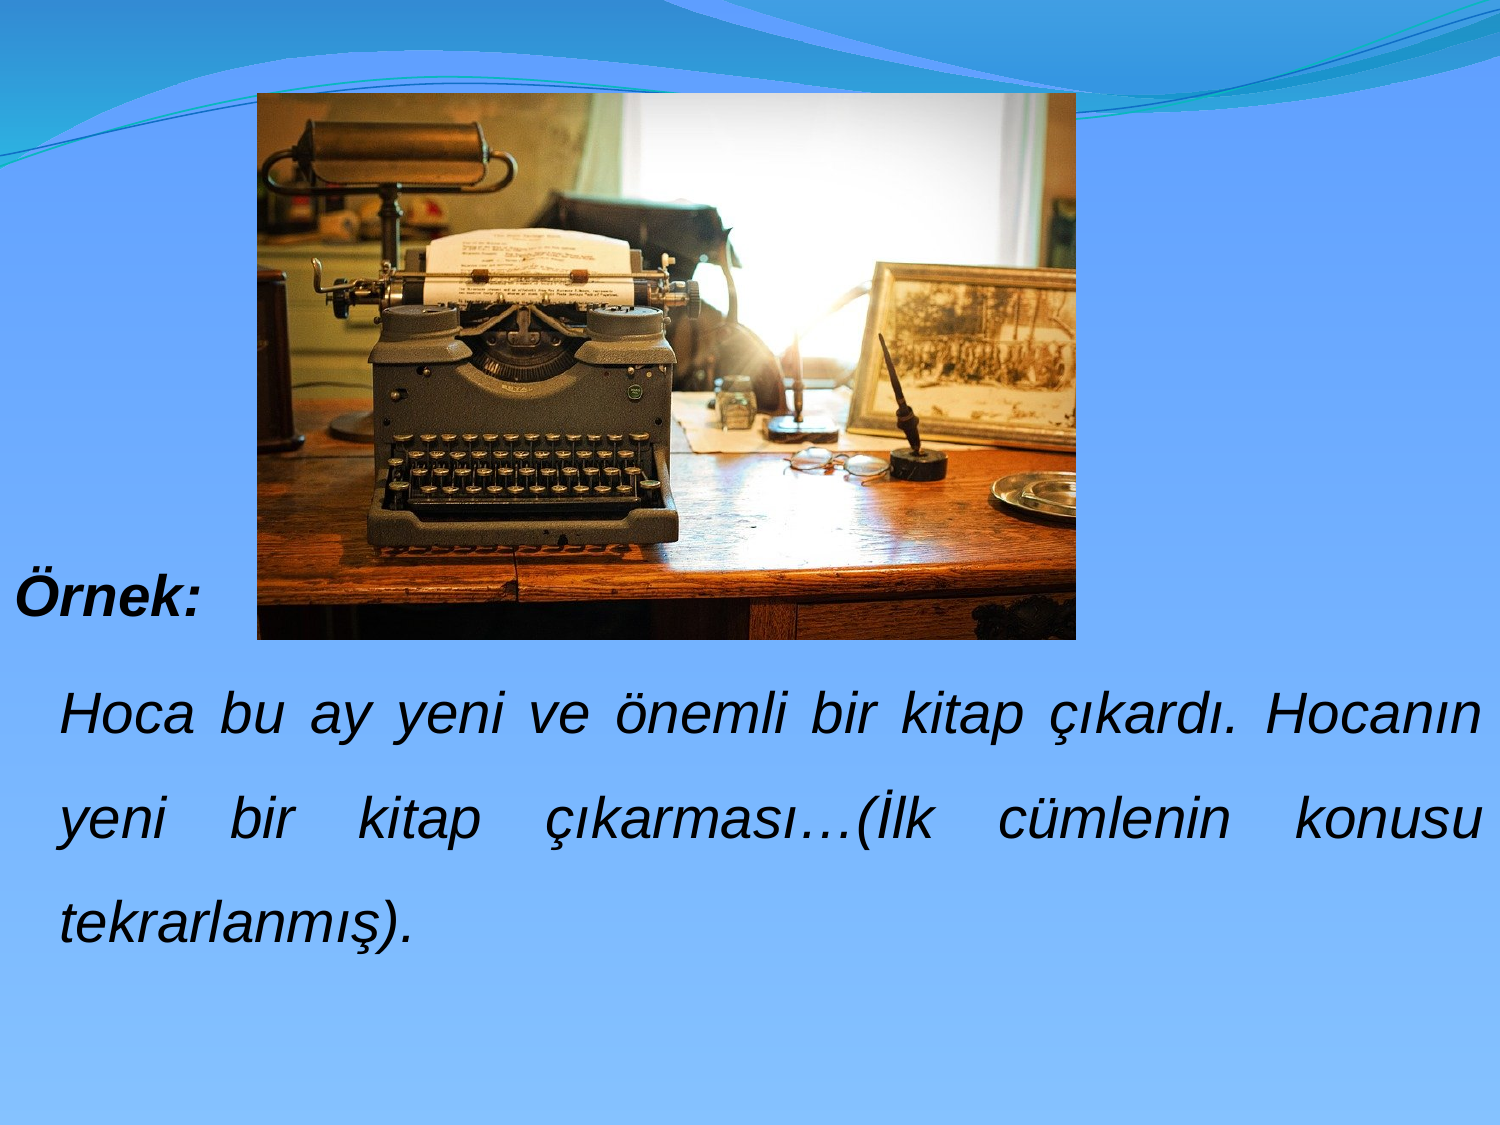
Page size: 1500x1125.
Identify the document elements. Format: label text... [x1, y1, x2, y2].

picture [257, 93, 1077, 640]
list Örnek: Hoca bu ay yeni ve önemli bir kitap çıkardı. Hocanın yeni bir kitap çıkarması…(İlk cümlenin konusu tekrarlanmış). [0, 317, 1500, 809]
